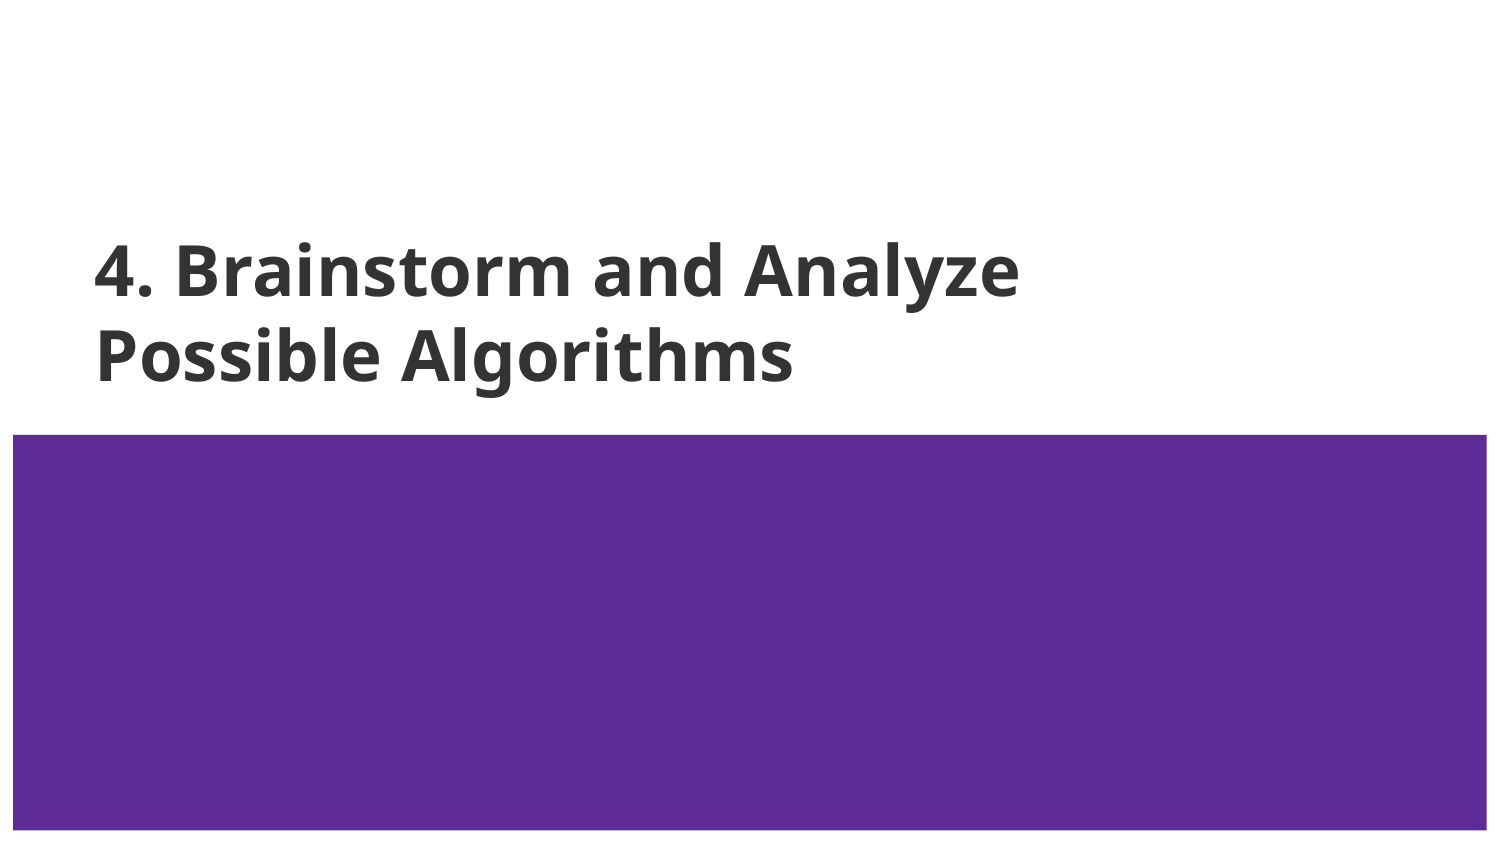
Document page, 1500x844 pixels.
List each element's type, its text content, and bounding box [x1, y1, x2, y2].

title 4. Brainstorm and Analyze Possible Algorithms [79, 281, 1423, 411]
